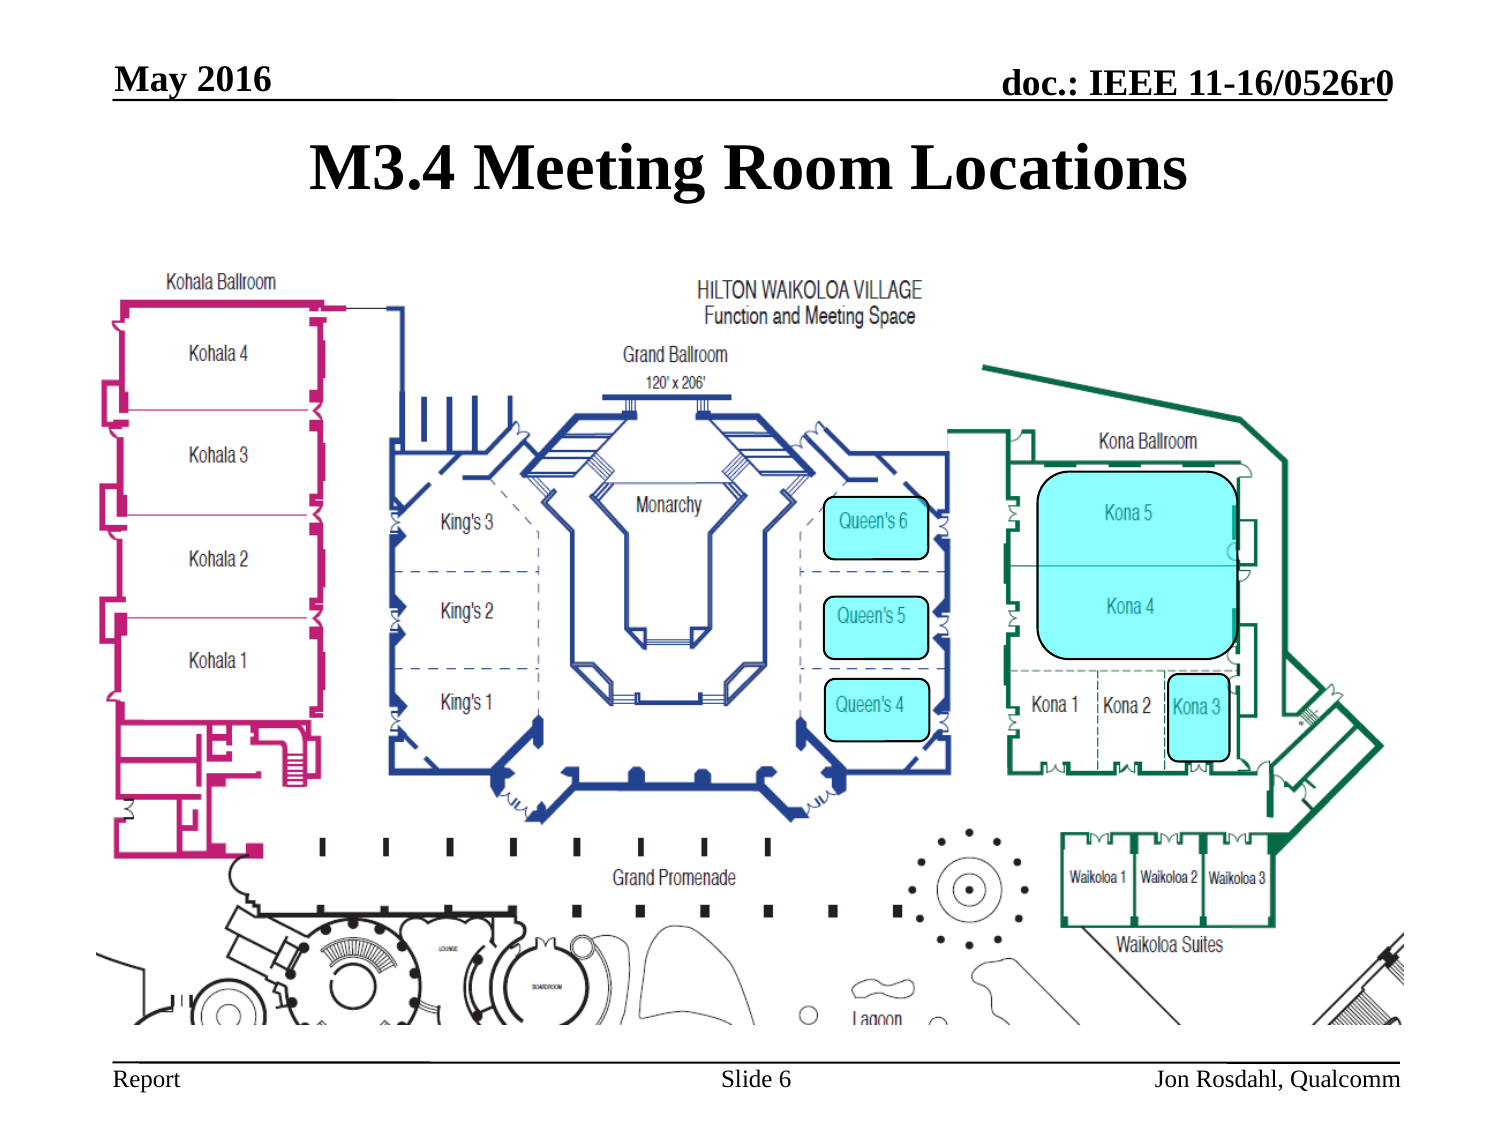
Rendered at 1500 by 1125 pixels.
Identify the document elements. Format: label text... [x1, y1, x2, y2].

footer Jon Rosdahl, Qualcomm [878, 1061, 1402, 1093]
title M3.4 Meeting Room Locations [112, 112, 1388, 213]
picture [95, 249, 1405, 1026]
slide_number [114, 54, 423, 100]
slide_number Slide 6 [712, 1061, 800, 1123]
